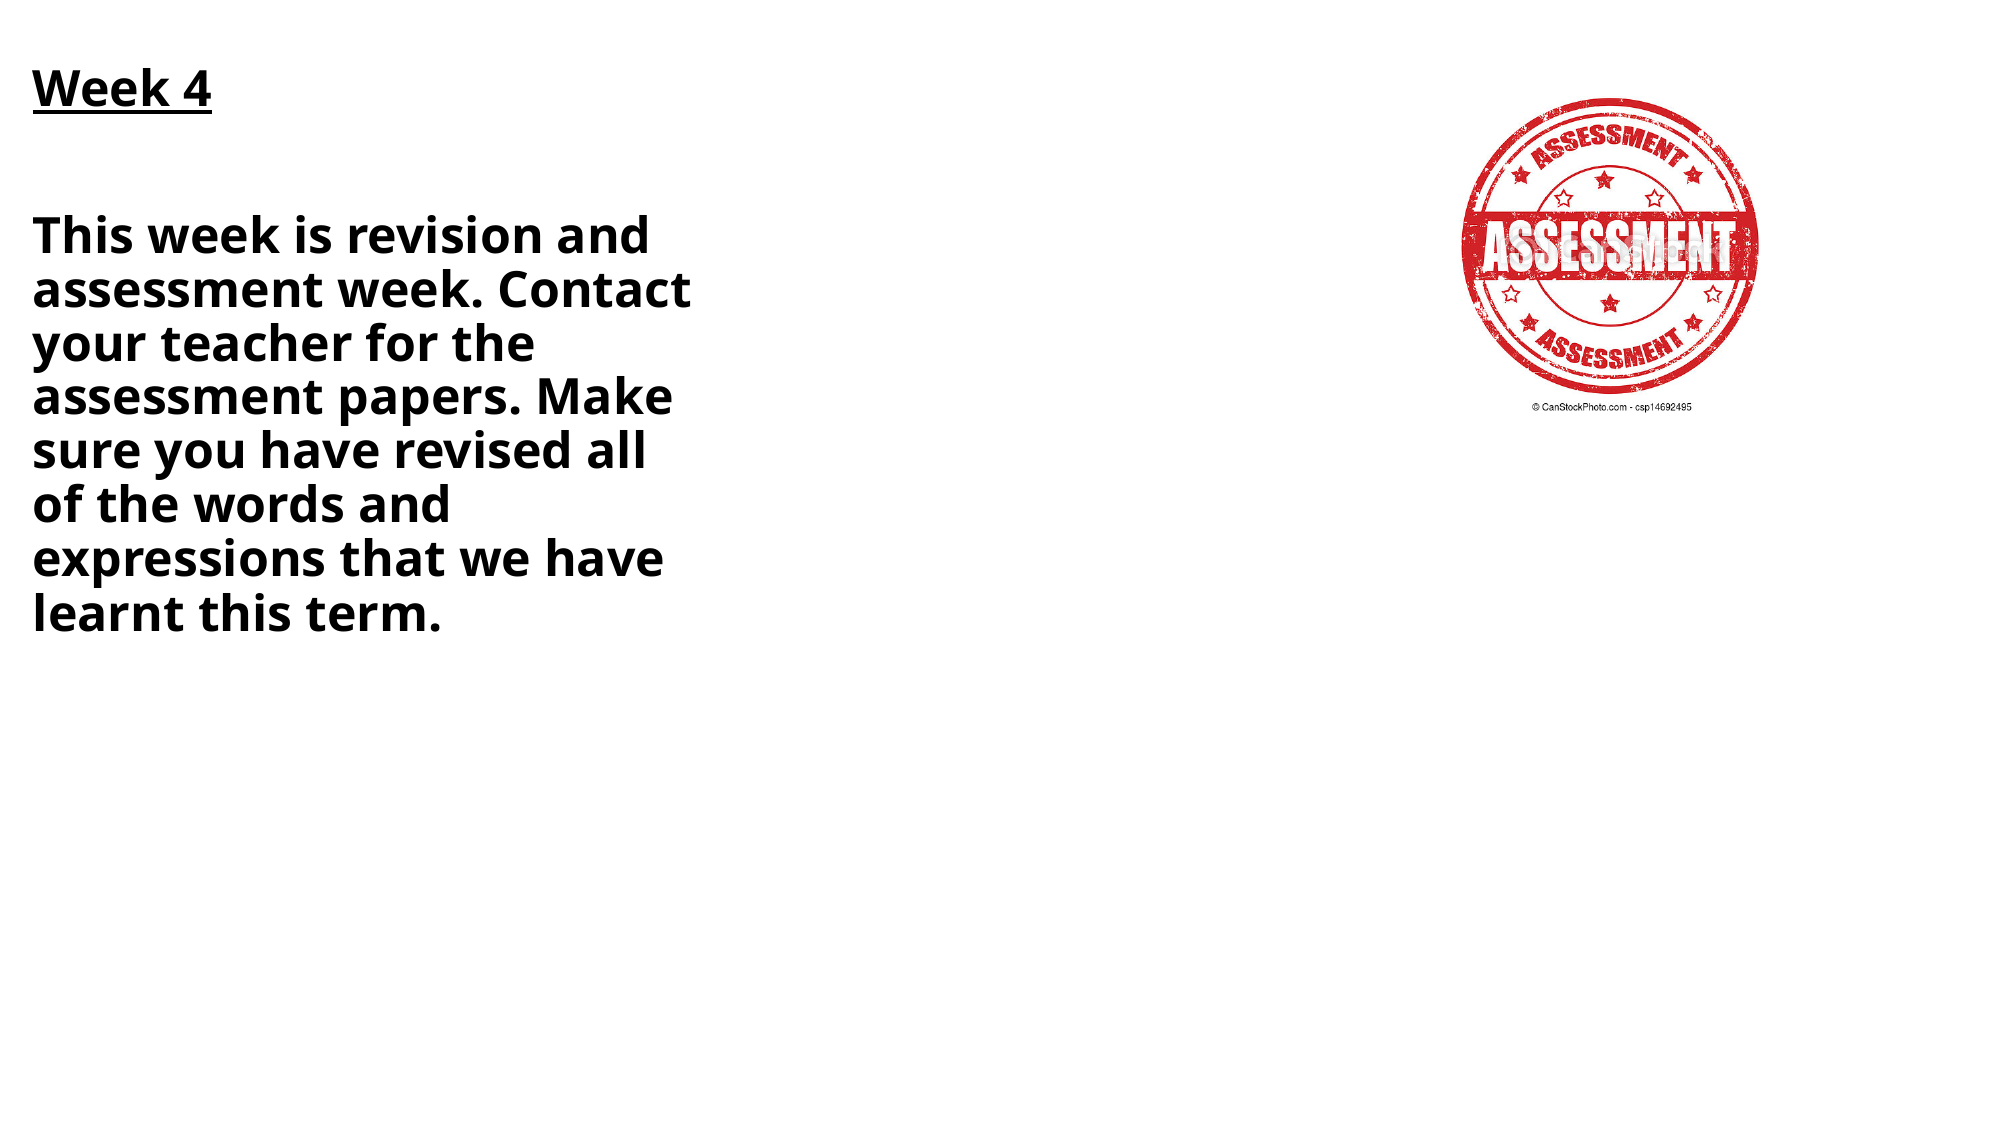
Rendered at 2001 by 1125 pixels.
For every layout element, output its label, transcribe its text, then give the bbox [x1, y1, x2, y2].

text_box Week 4 [17, 38, 487, 143]
text_box This week is revision and assessment week. Contact your teacher for the assessment papers. Make sure you have revised all of the words and expressions that we have learnt this term. [17, 222, 721, 629]
picture [1411, 90, 1813, 413]
